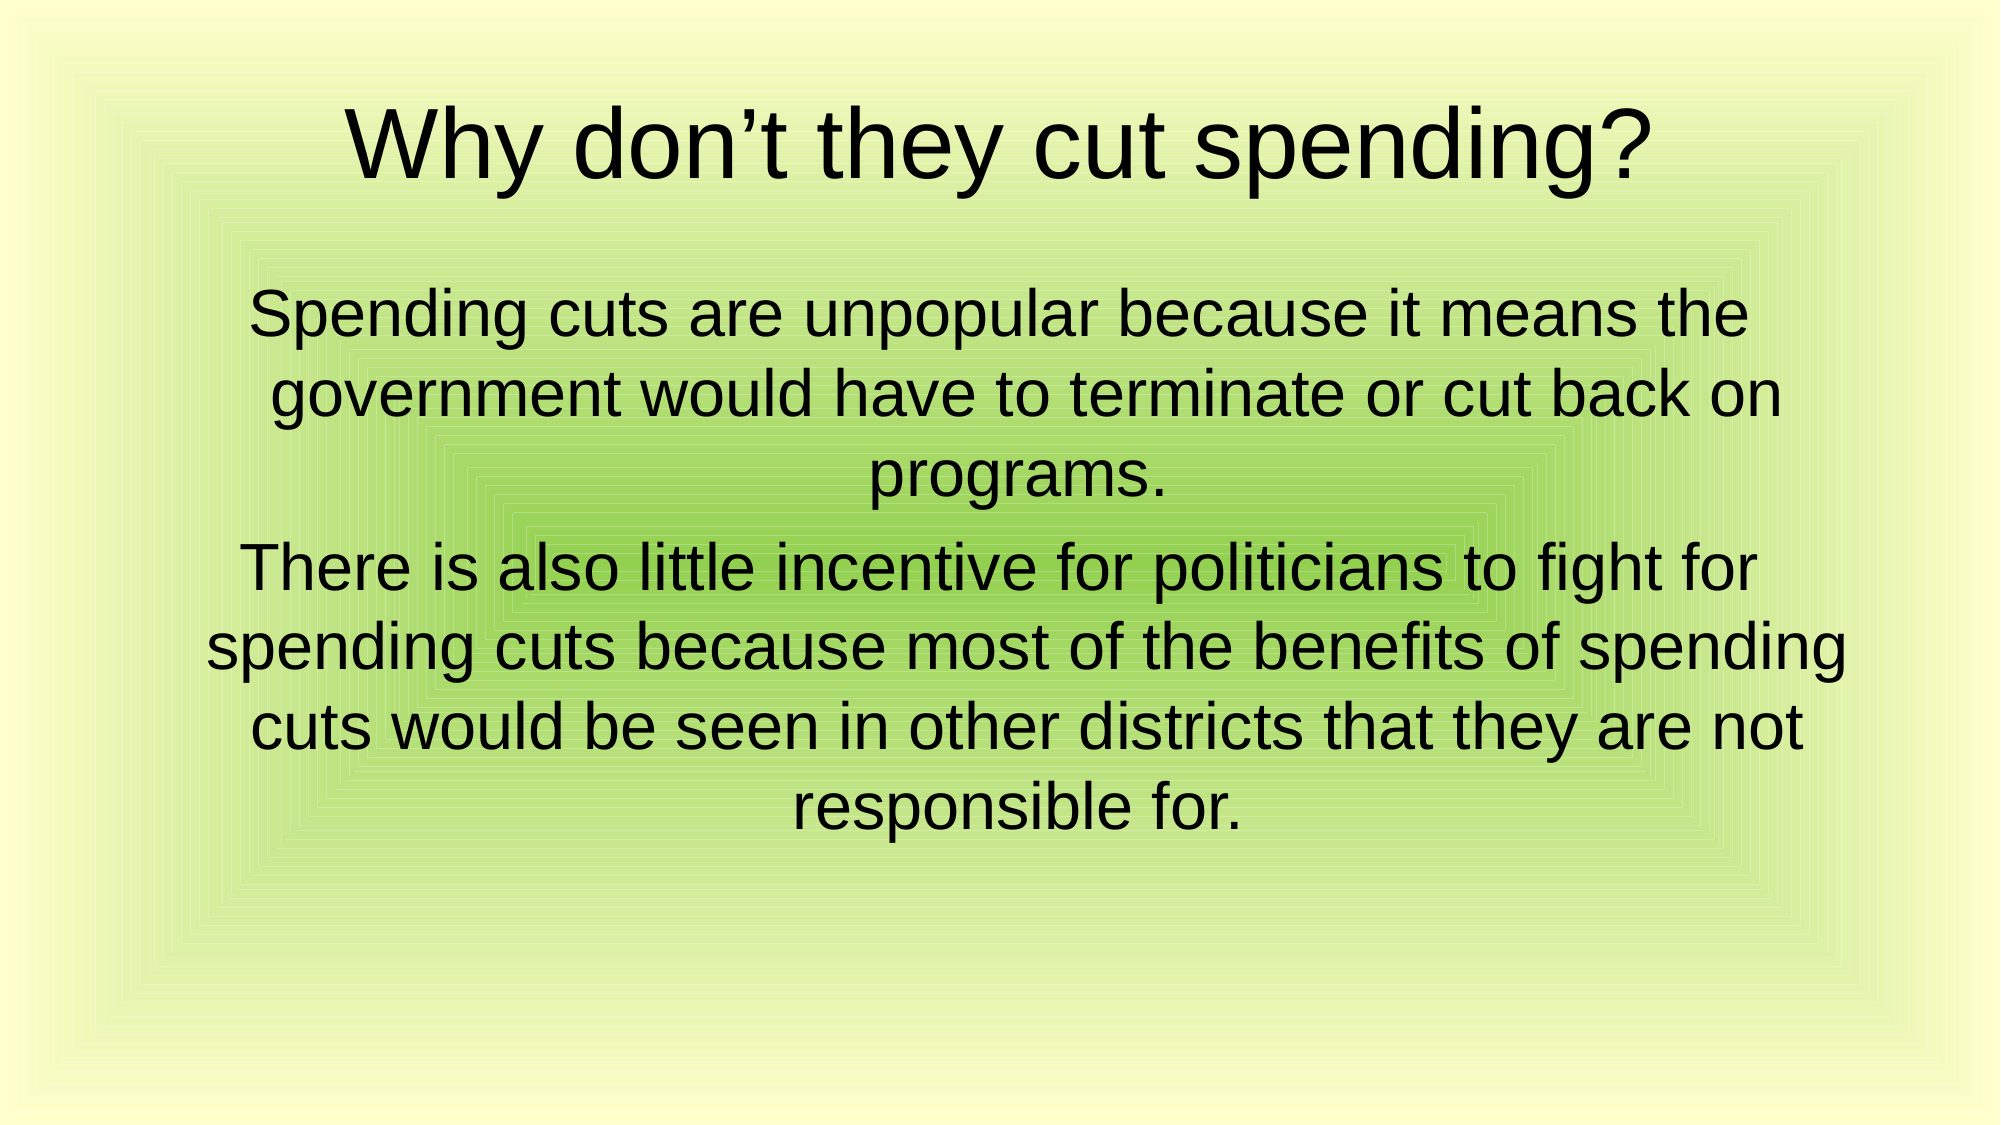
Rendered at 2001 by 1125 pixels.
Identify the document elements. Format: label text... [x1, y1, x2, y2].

list Spending cuts are unpopular because it means the government would have to terminate or cut back on programs. There is also little incentive for politicians to fight for spending cuts because most of the benefits of spending cuts would be seen in other districts that they are not responsible for. [99, 262, 1900, 1005]
title Why don’t they cut spending? [99, 45, 1900, 233]
